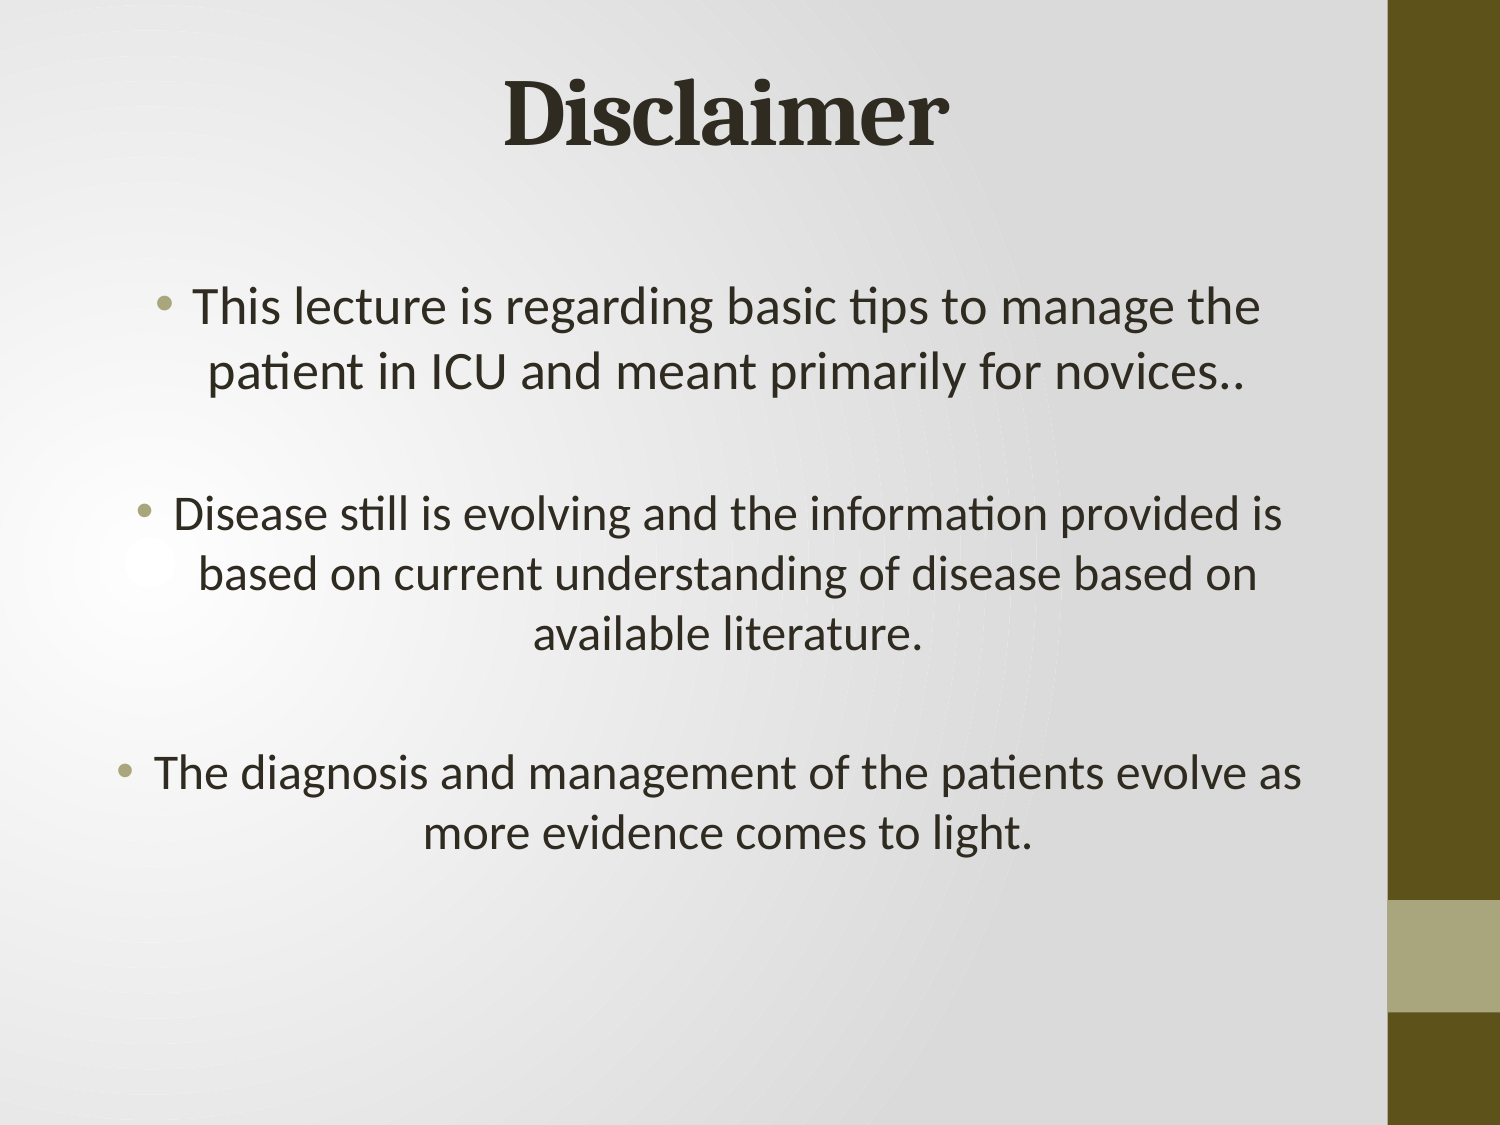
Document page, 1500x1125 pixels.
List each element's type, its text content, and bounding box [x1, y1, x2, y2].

title Disclaimer [75, 25, 1378, 190]
list This lecture is regarding basic tips to manage the patient in ICU and meant primarily for novices.. Disease still is evolving and the information provided is based on current understanding of disease based on available literature. The diagnosis and management of the patients evolve as more evidence comes to light. [75, 262, 1325, 1050]
